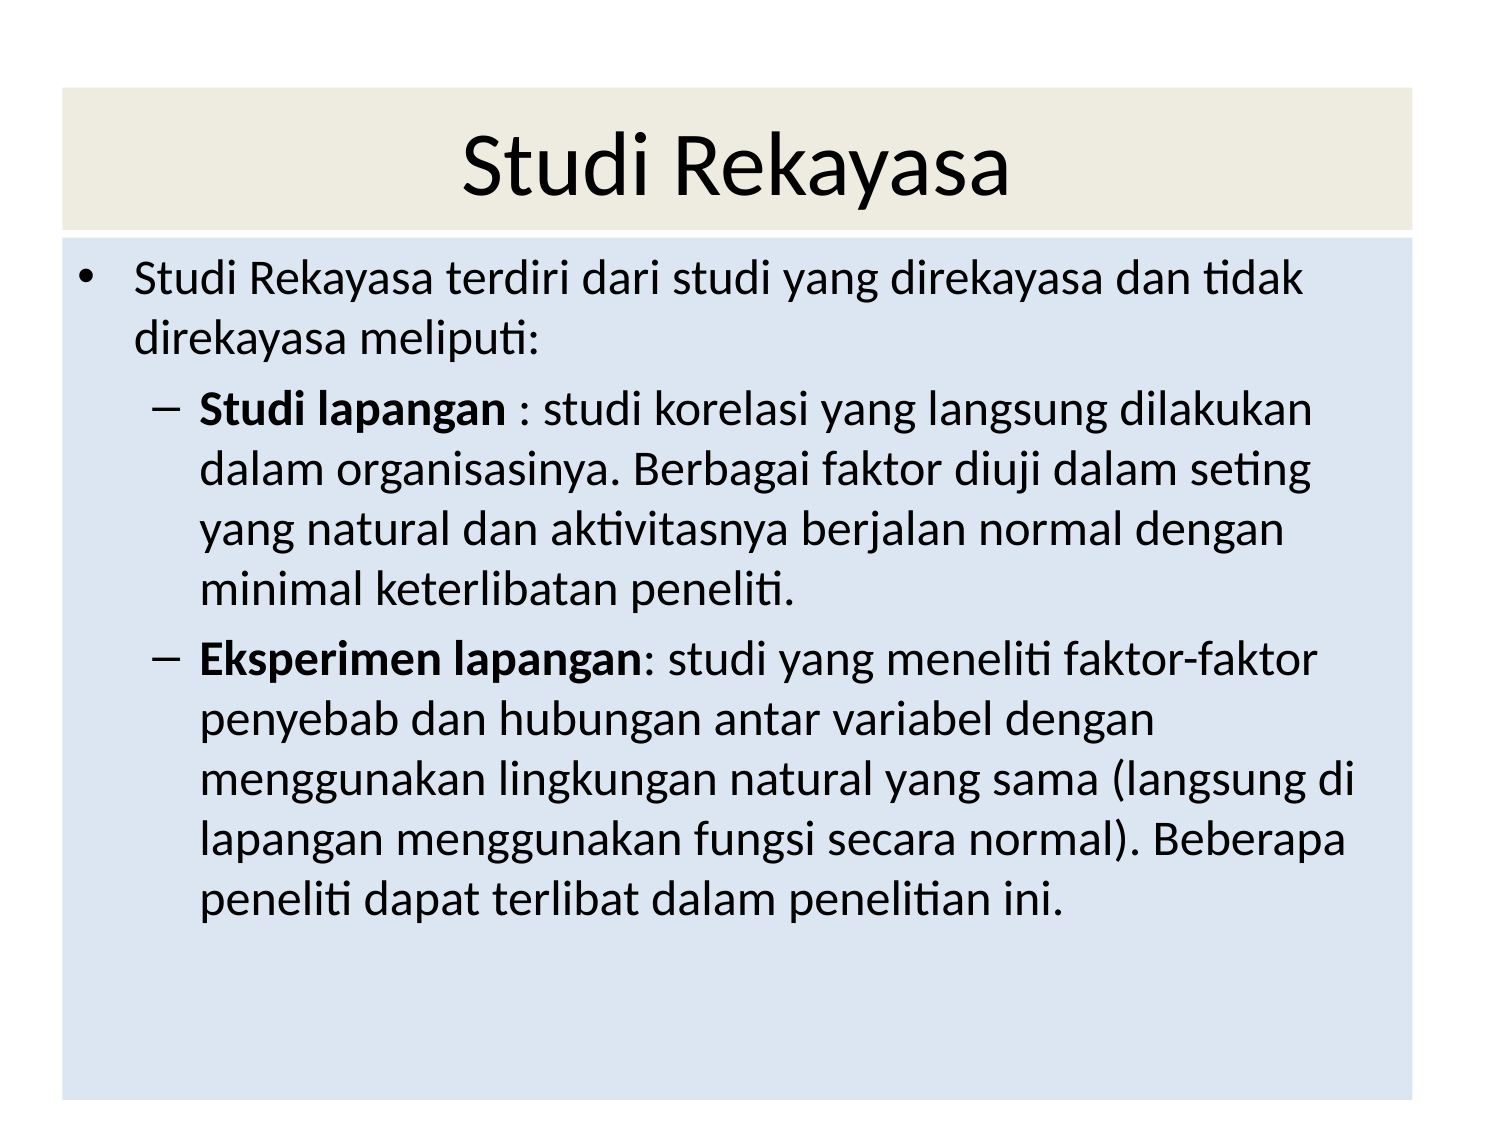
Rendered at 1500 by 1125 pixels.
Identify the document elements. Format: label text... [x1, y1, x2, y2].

title Studi Rekayasa [62, 87, 1413, 230]
list Studi Rekayasa terdiri dari studi yang direkayasa dan tidak direkayasa meliputi: Studi lapangan : studi korelasi yang langsung dilakukan dalam organisasinya. Berbagai faktor diuji dalam seting yang natural dan aktivitasnya berjalan normal dengan minimal keterlibatan peneliti. Eksperimen lapangan: studi yang meneliti faktor-faktor penyebab dan hubungan antar variabel dengan menggunakan lingkungan natural yang sama (langsung di lapangan menggunakan fungsi secara normal). Beberapa peneliti dapat terlibat dalam penelitian ini. [62, 237, 1413, 1100]
